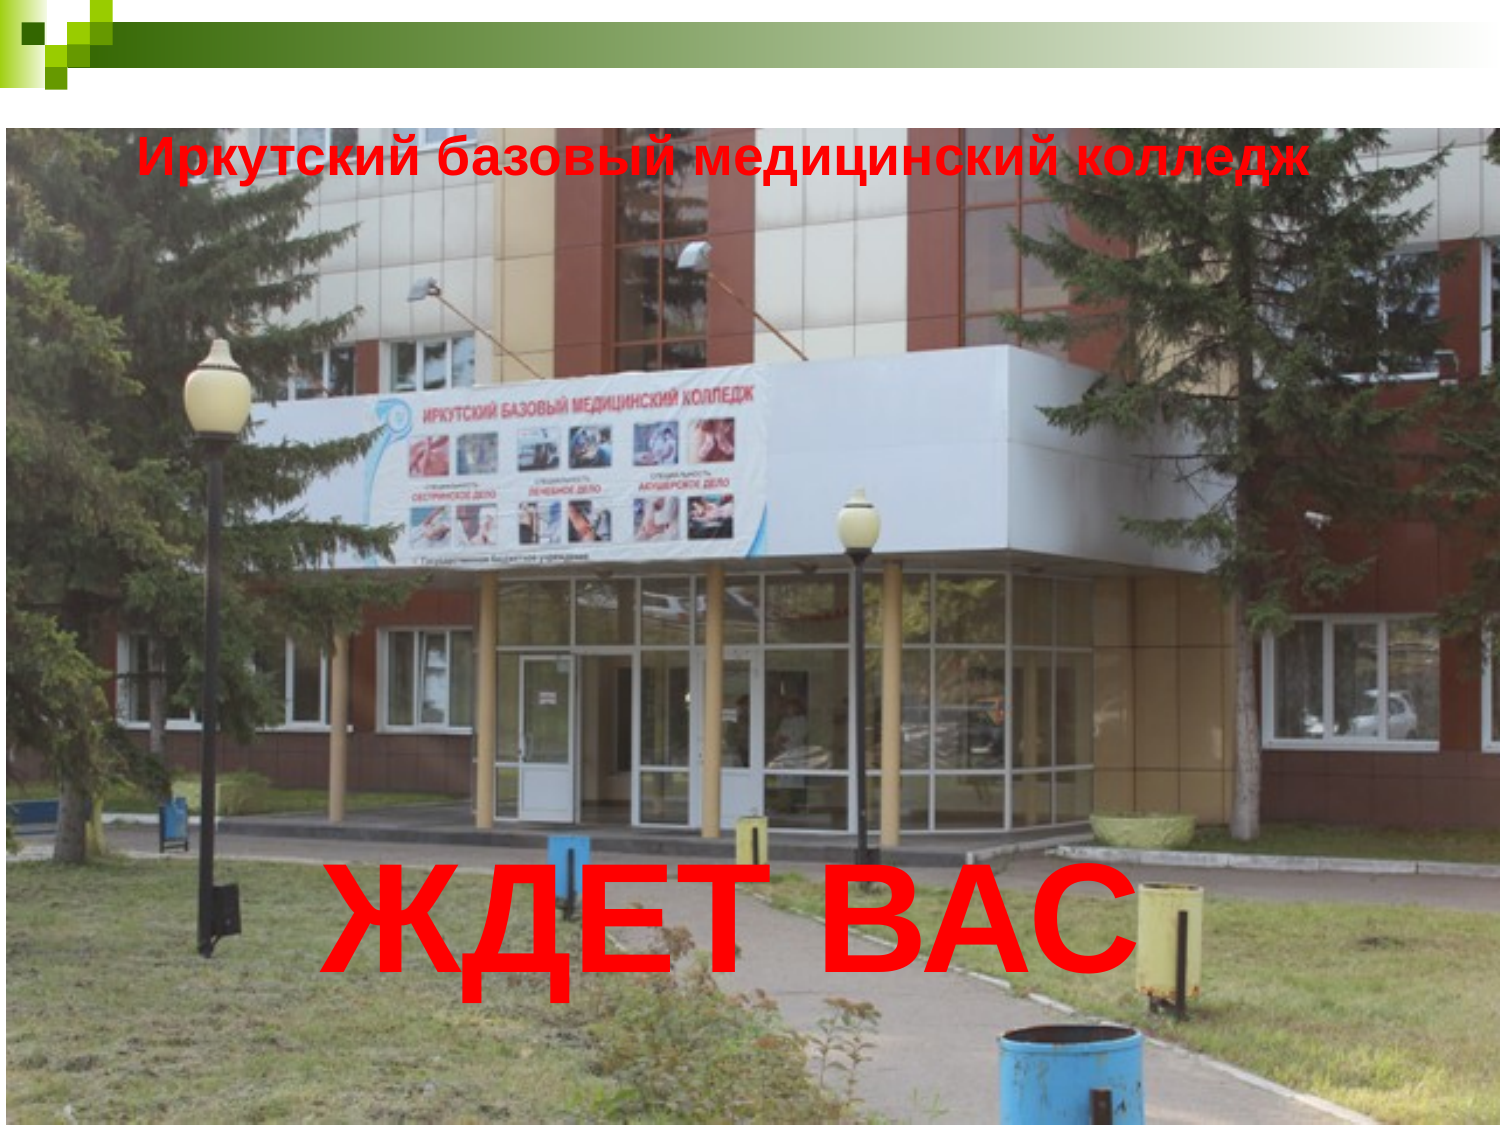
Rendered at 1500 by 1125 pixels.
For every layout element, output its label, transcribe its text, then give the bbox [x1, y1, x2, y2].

picture [6, 128, 1500, 1125]
title Иркутский базовый медицинский колледж ЖДЕТ ВАС [0, 112, 1463, 1012]
